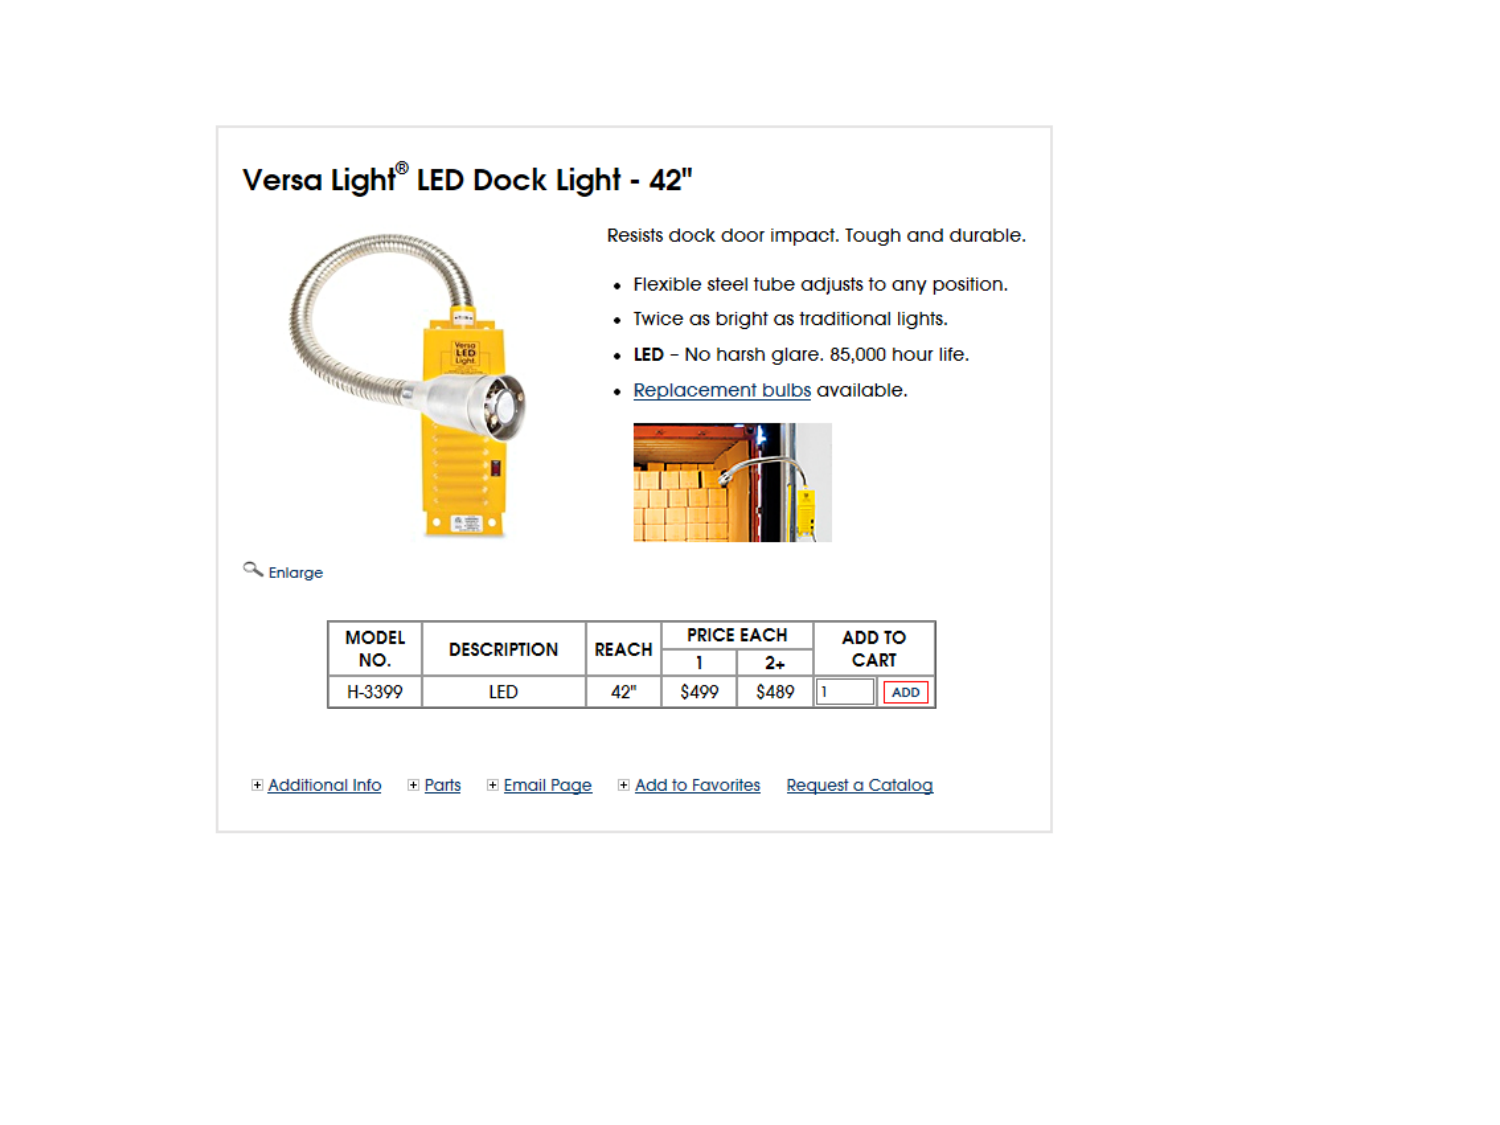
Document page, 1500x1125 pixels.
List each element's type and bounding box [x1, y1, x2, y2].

picture [99, 124, 1146, 876]
